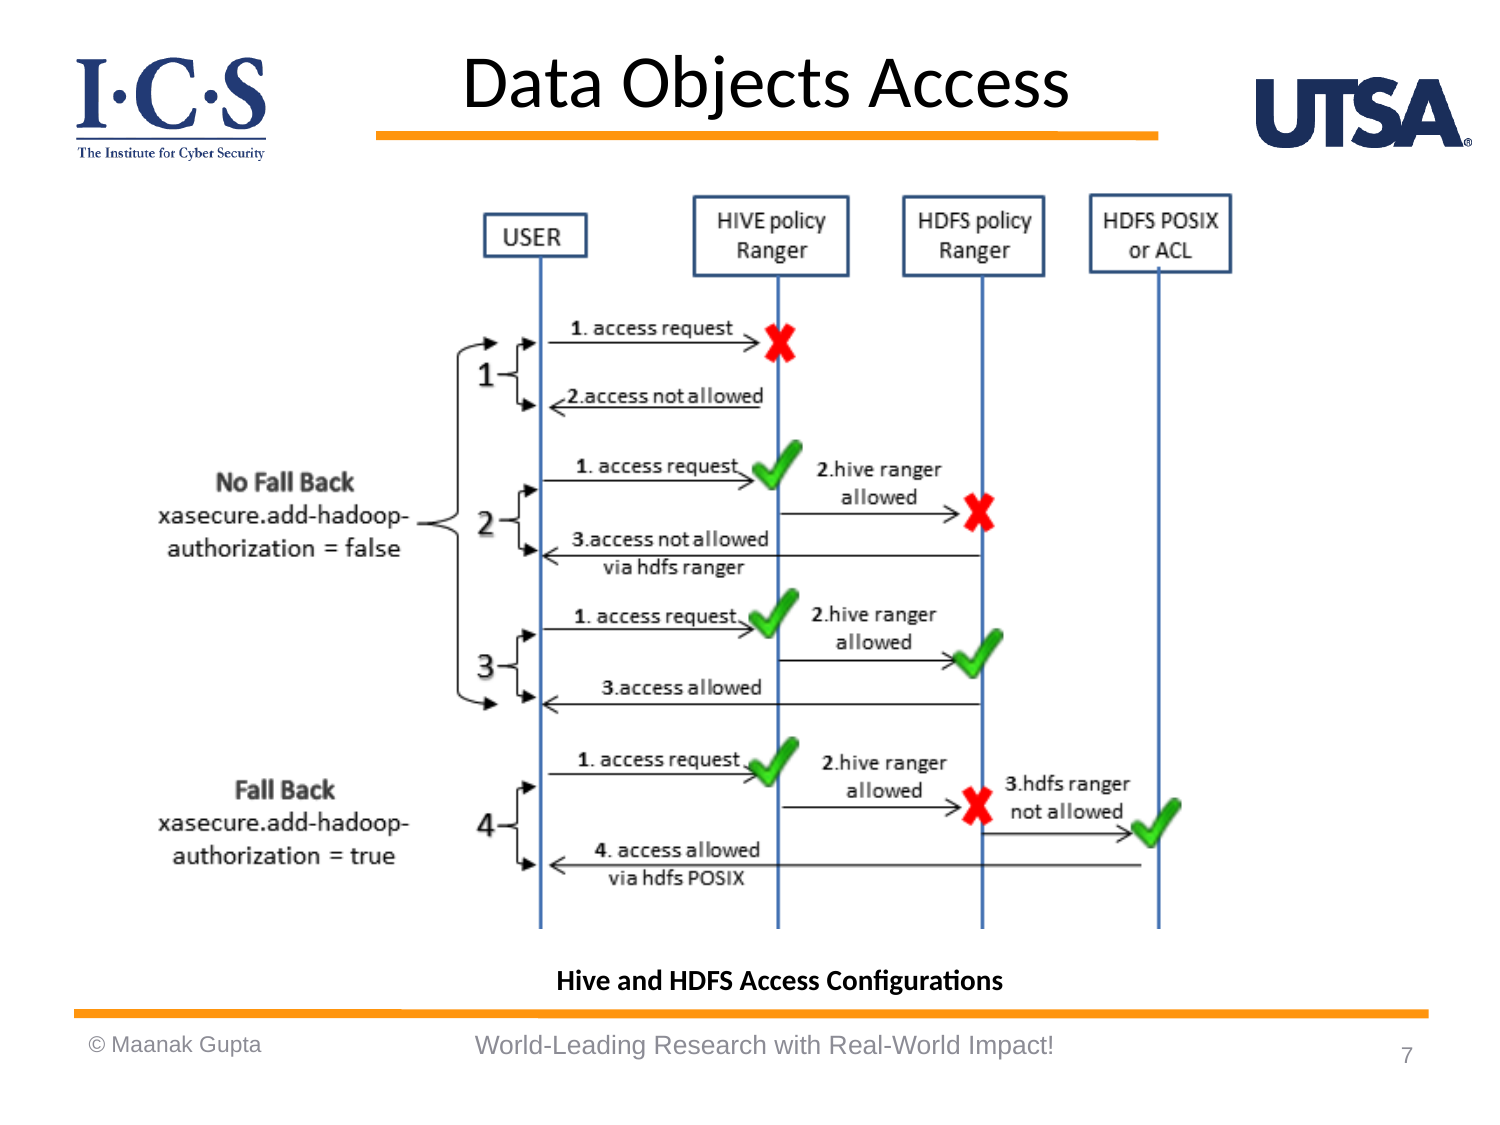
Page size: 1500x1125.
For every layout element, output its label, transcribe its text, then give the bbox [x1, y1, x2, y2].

picture [156, 191, 1236, 929]
picture [73, 41, 268, 163]
slide_number 7 [1106, 1025, 1429, 1085]
footer World-Leading Research with Real-World Impact! [454, 1013, 1076, 1074]
text_box Data Objects Access [299, 26, 1236, 129]
slide_number © Maanak Gupta [73, 1013, 424, 1074]
picture [1256, 77, 1473, 148]
text_box Hive and HDFS Access Configurations [541, 953, 1026, 1004]
